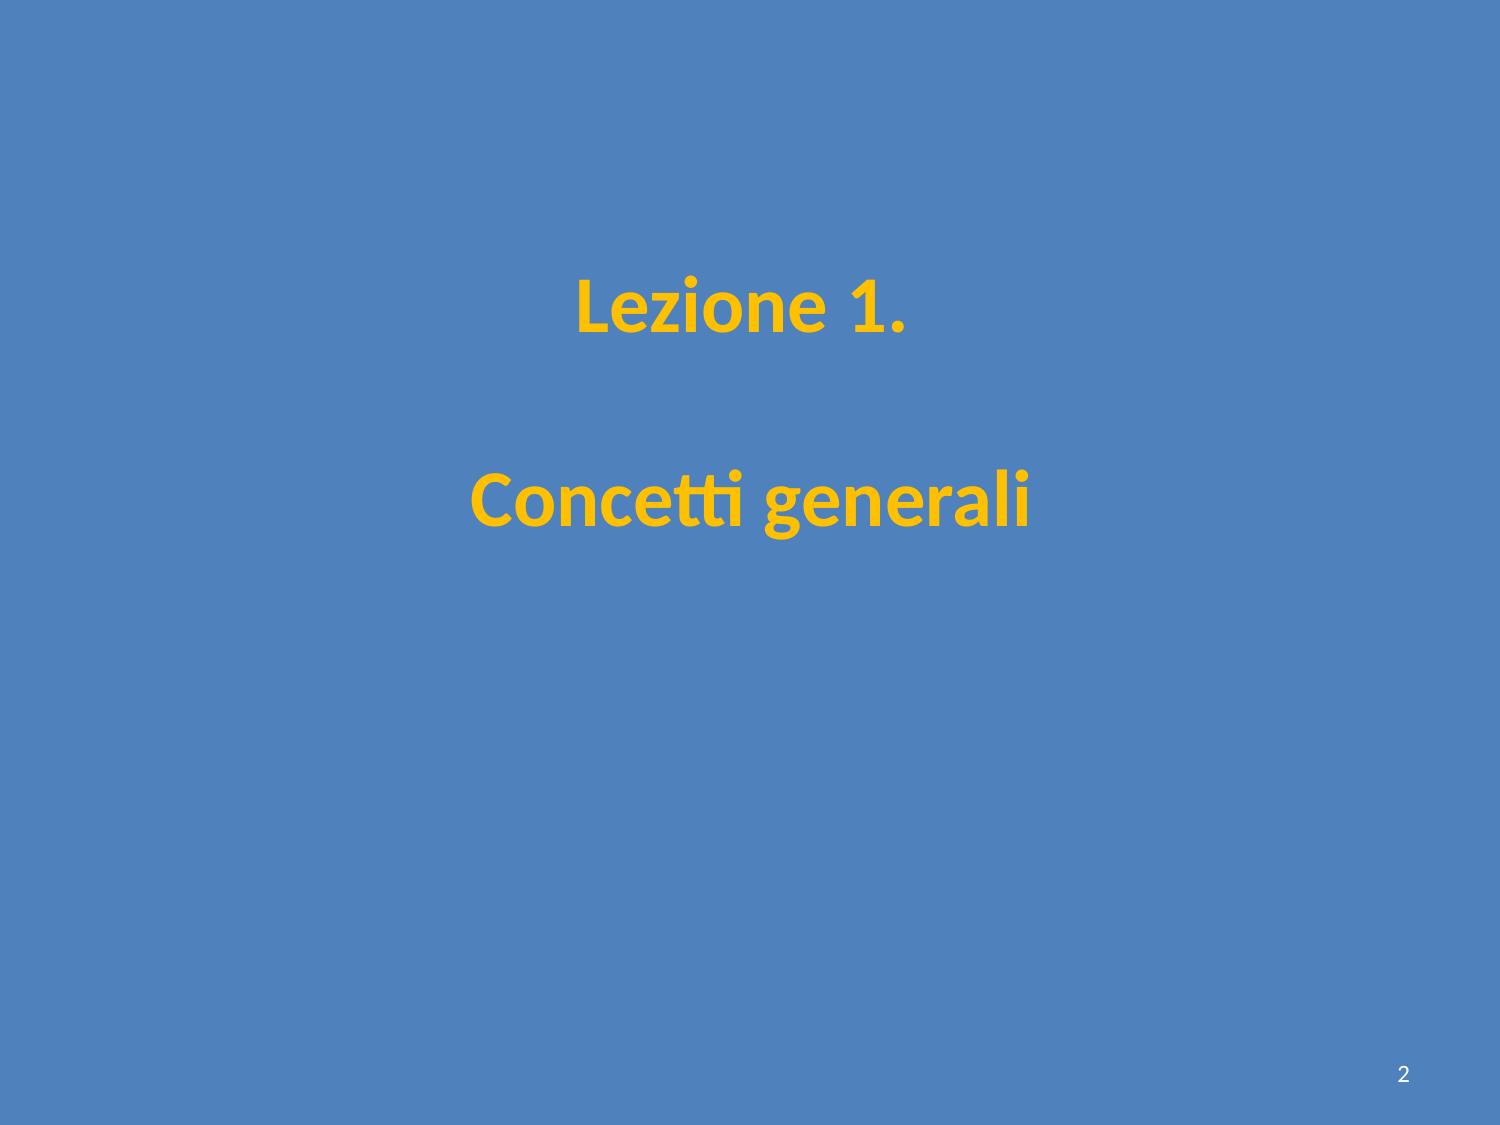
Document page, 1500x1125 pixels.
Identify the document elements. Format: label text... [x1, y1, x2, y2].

slide_number 2 [1074, 1042, 1425, 1103]
title Lezione 1. Concetti generali [76, 243, 1427, 551]
